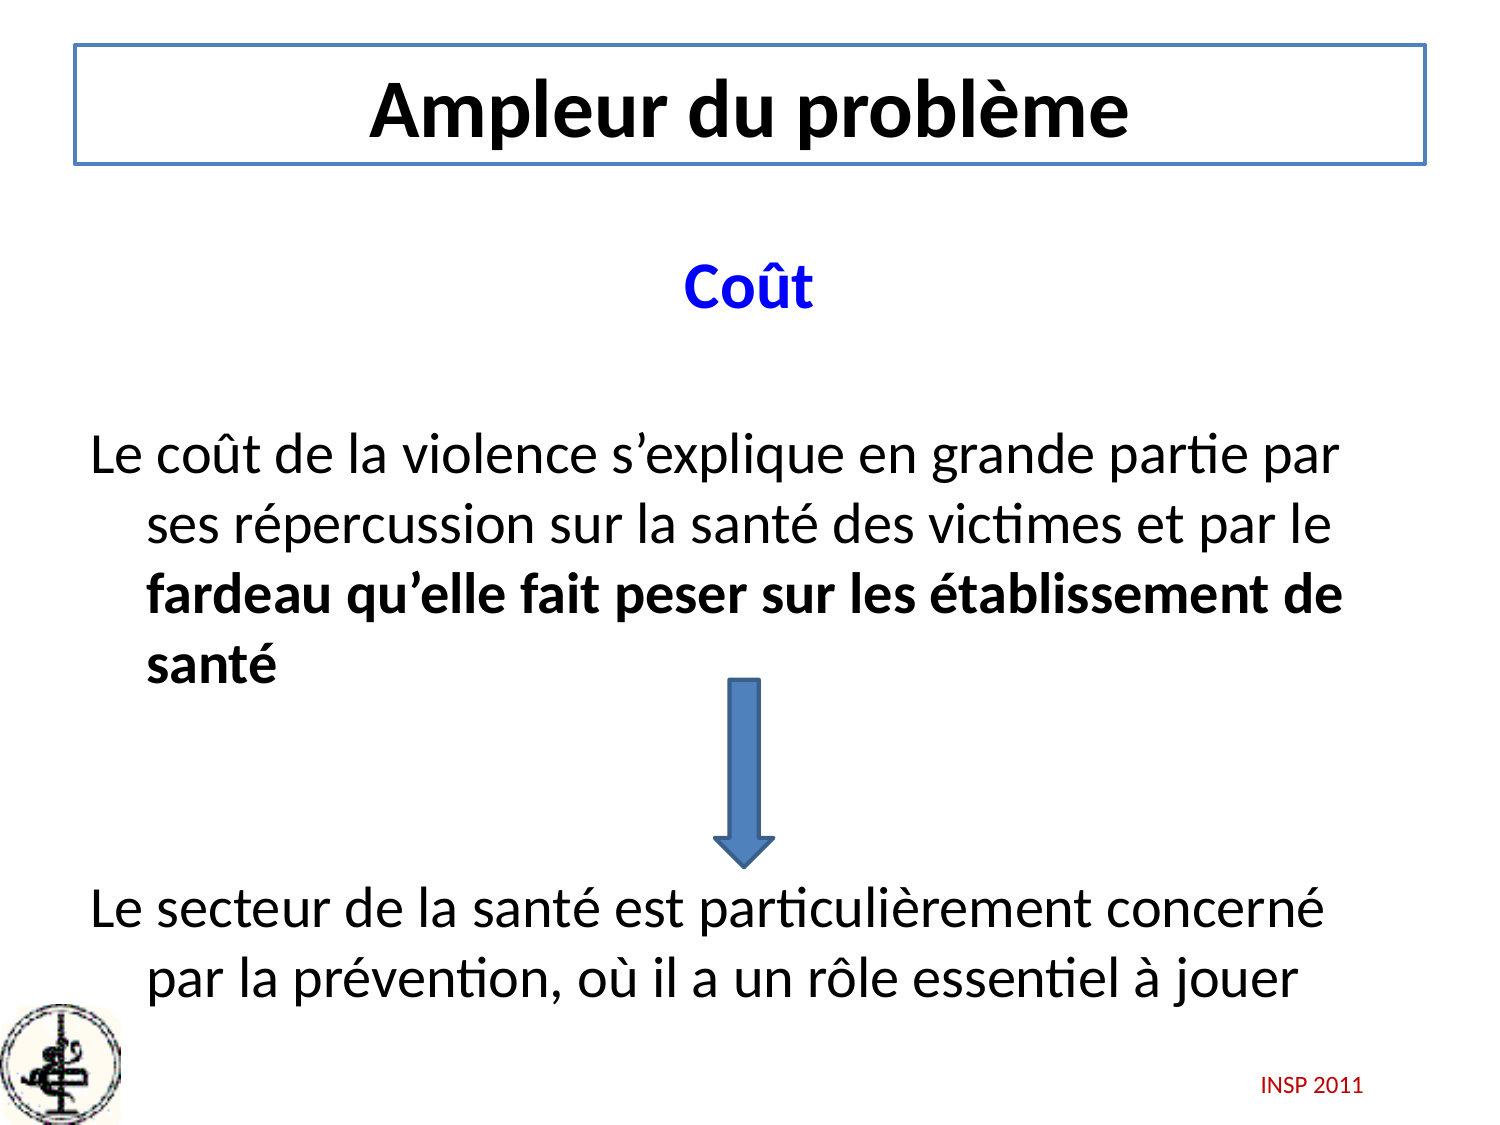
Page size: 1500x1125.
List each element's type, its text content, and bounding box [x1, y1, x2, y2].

list Coût Le coût de la violence s’explique en grande partie par ses répercussion sur la santé des victimes et par le fardeau qu’elle fait peser sur les établissement de santé Le secteur de la santé est particulièrement concerné par la prévention, où il a un rôle essentiel à jouer [75, 234, 1425, 1055]
title Ampleur du problème [73, 43, 1427, 166]
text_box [0, 1004, 121, 1125]
text_box INSP 2011 [1123, 1041, 1500, 1125]
text_box [712, 677, 776, 870]
